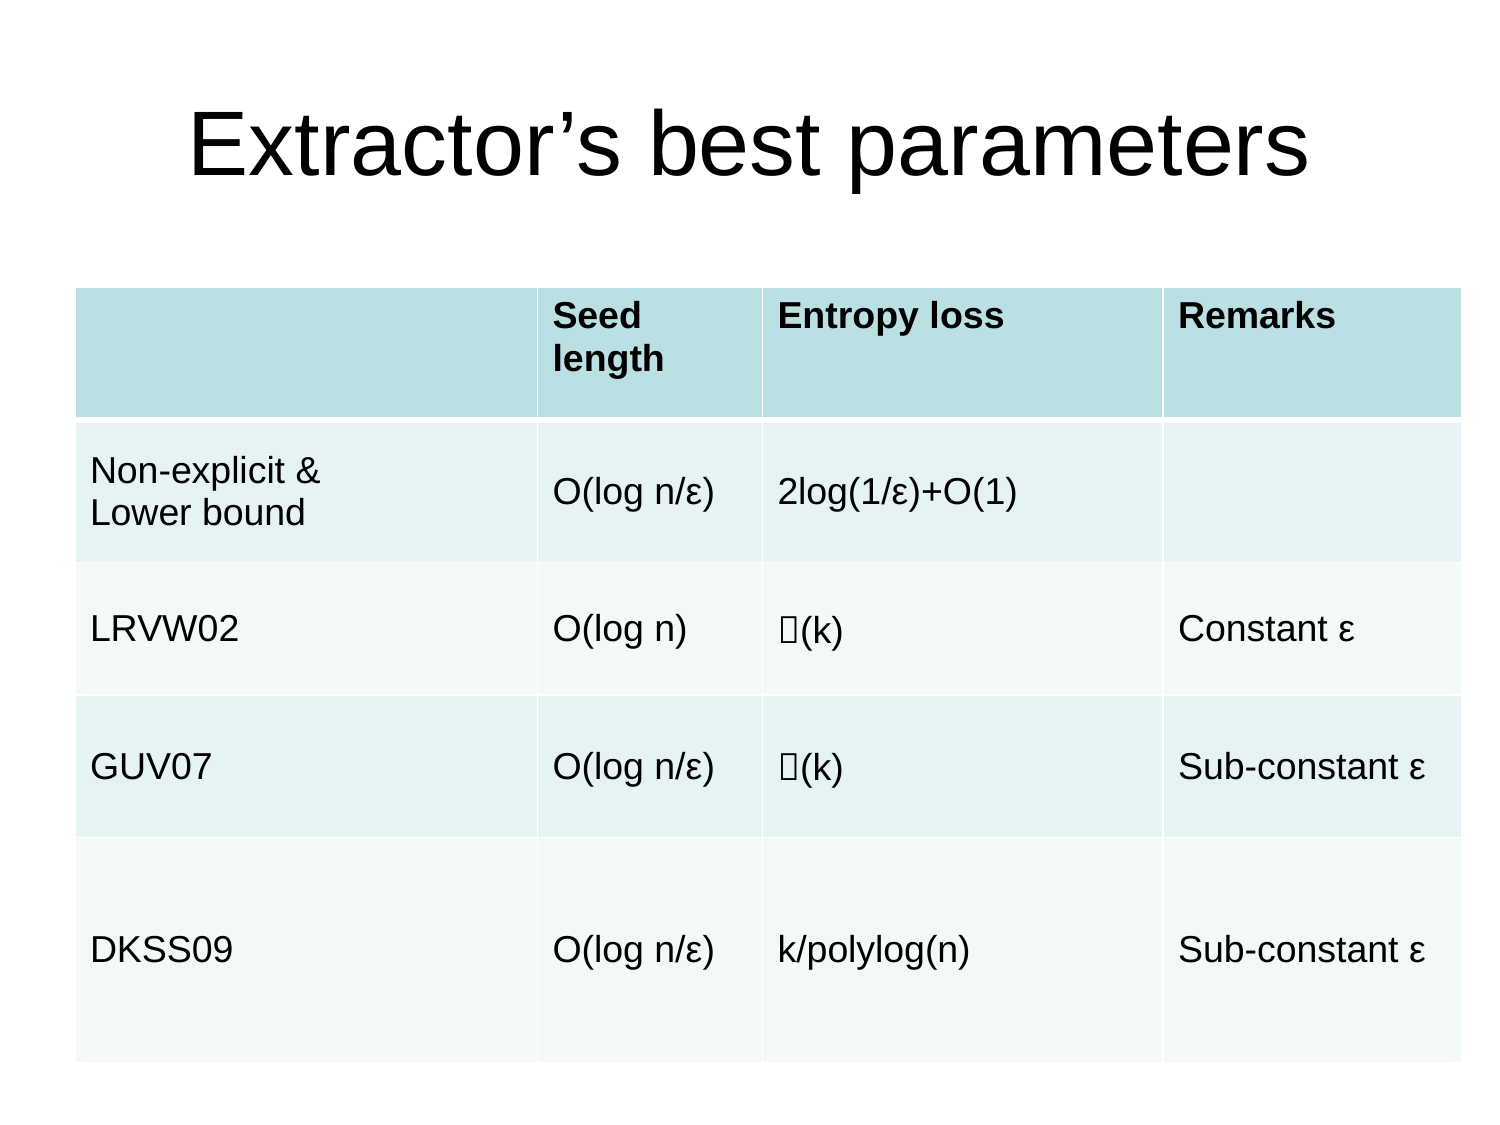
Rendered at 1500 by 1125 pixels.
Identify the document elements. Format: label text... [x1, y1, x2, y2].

table_cell (k) [763, 696, 1162, 837]
table_cell [1164, 423, 1461, 562]
table_cell Non-explicit & Lower bound [76, 423, 537, 562]
table_cell DKSS09 [76, 838, 537, 1062]
table_cell (k) [763, 563, 1162, 694]
table_cell k/polylog(n) [763, 838, 1162, 1062]
table_cell Sub-constant ε [1164, 838, 1461, 1062]
table_cell Sub-constant ε [1164, 696, 1461, 837]
title Extractor’s best parameters [74, 44, 1426, 233]
table_cell GUV07 [76, 696, 537, 837]
table_header Entropy loss [763, 288, 1162, 417]
table_header [76, 288, 537, 417]
table_cell LRVW02 [76, 563, 537, 694]
table_cell Constant ε [1164, 563, 1461, 694]
table_cell 2log(1/ε)+O(1) [763, 423, 1162, 562]
table_cell O(log n/ε) [538, 423, 762, 562]
table_cell O(log n) [538, 563, 762, 694]
table_cell O(log n/ε) [538, 838, 762, 1062]
table_header Remarks [1164, 288, 1461, 417]
table_header Seed length [538, 288, 762, 417]
table_cell O(log n/ε) [538, 696, 762, 837]
